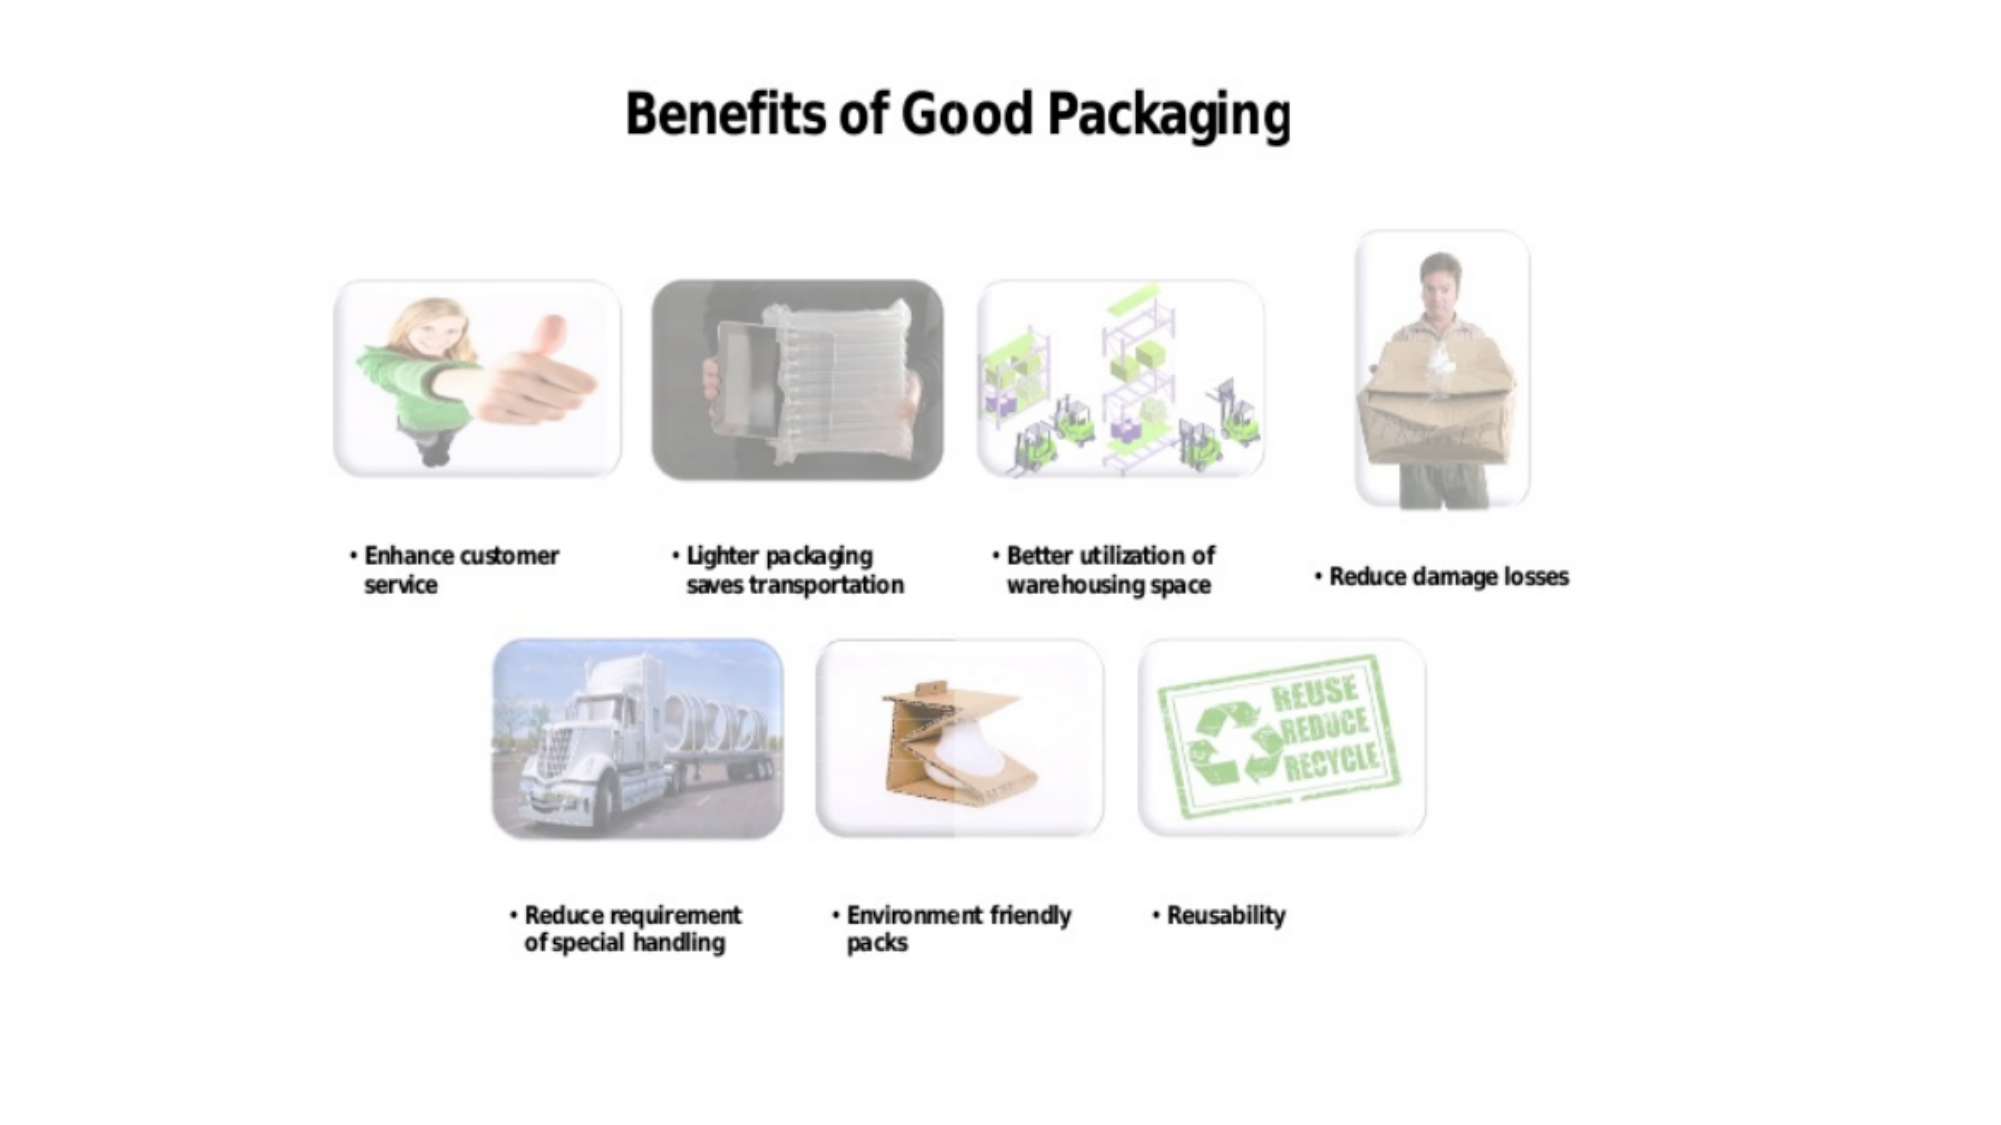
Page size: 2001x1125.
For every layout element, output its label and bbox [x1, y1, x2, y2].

picture [251, 67, 1629, 979]
